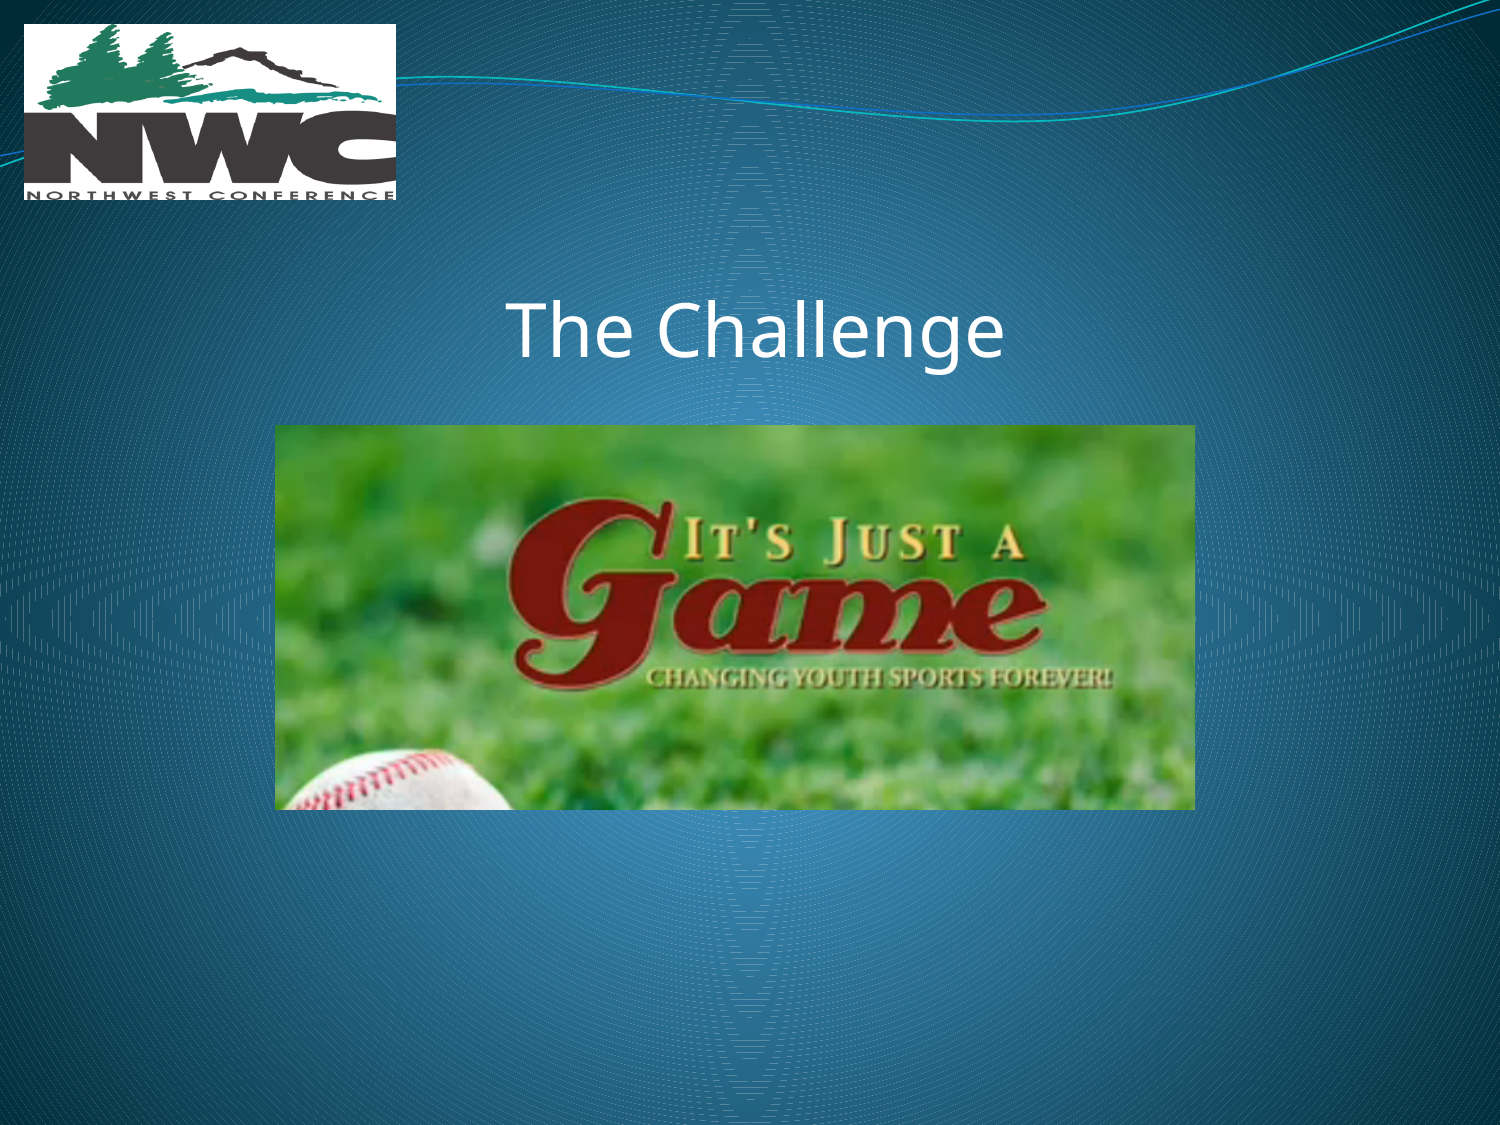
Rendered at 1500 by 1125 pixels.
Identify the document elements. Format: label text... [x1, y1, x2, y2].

text_box The Challenge [62, 274, 1450, 380]
picture [24, 24, 396, 201]
picture [274, 424, 1196, 810]
subtitle [225, 399, 1288, 938]
